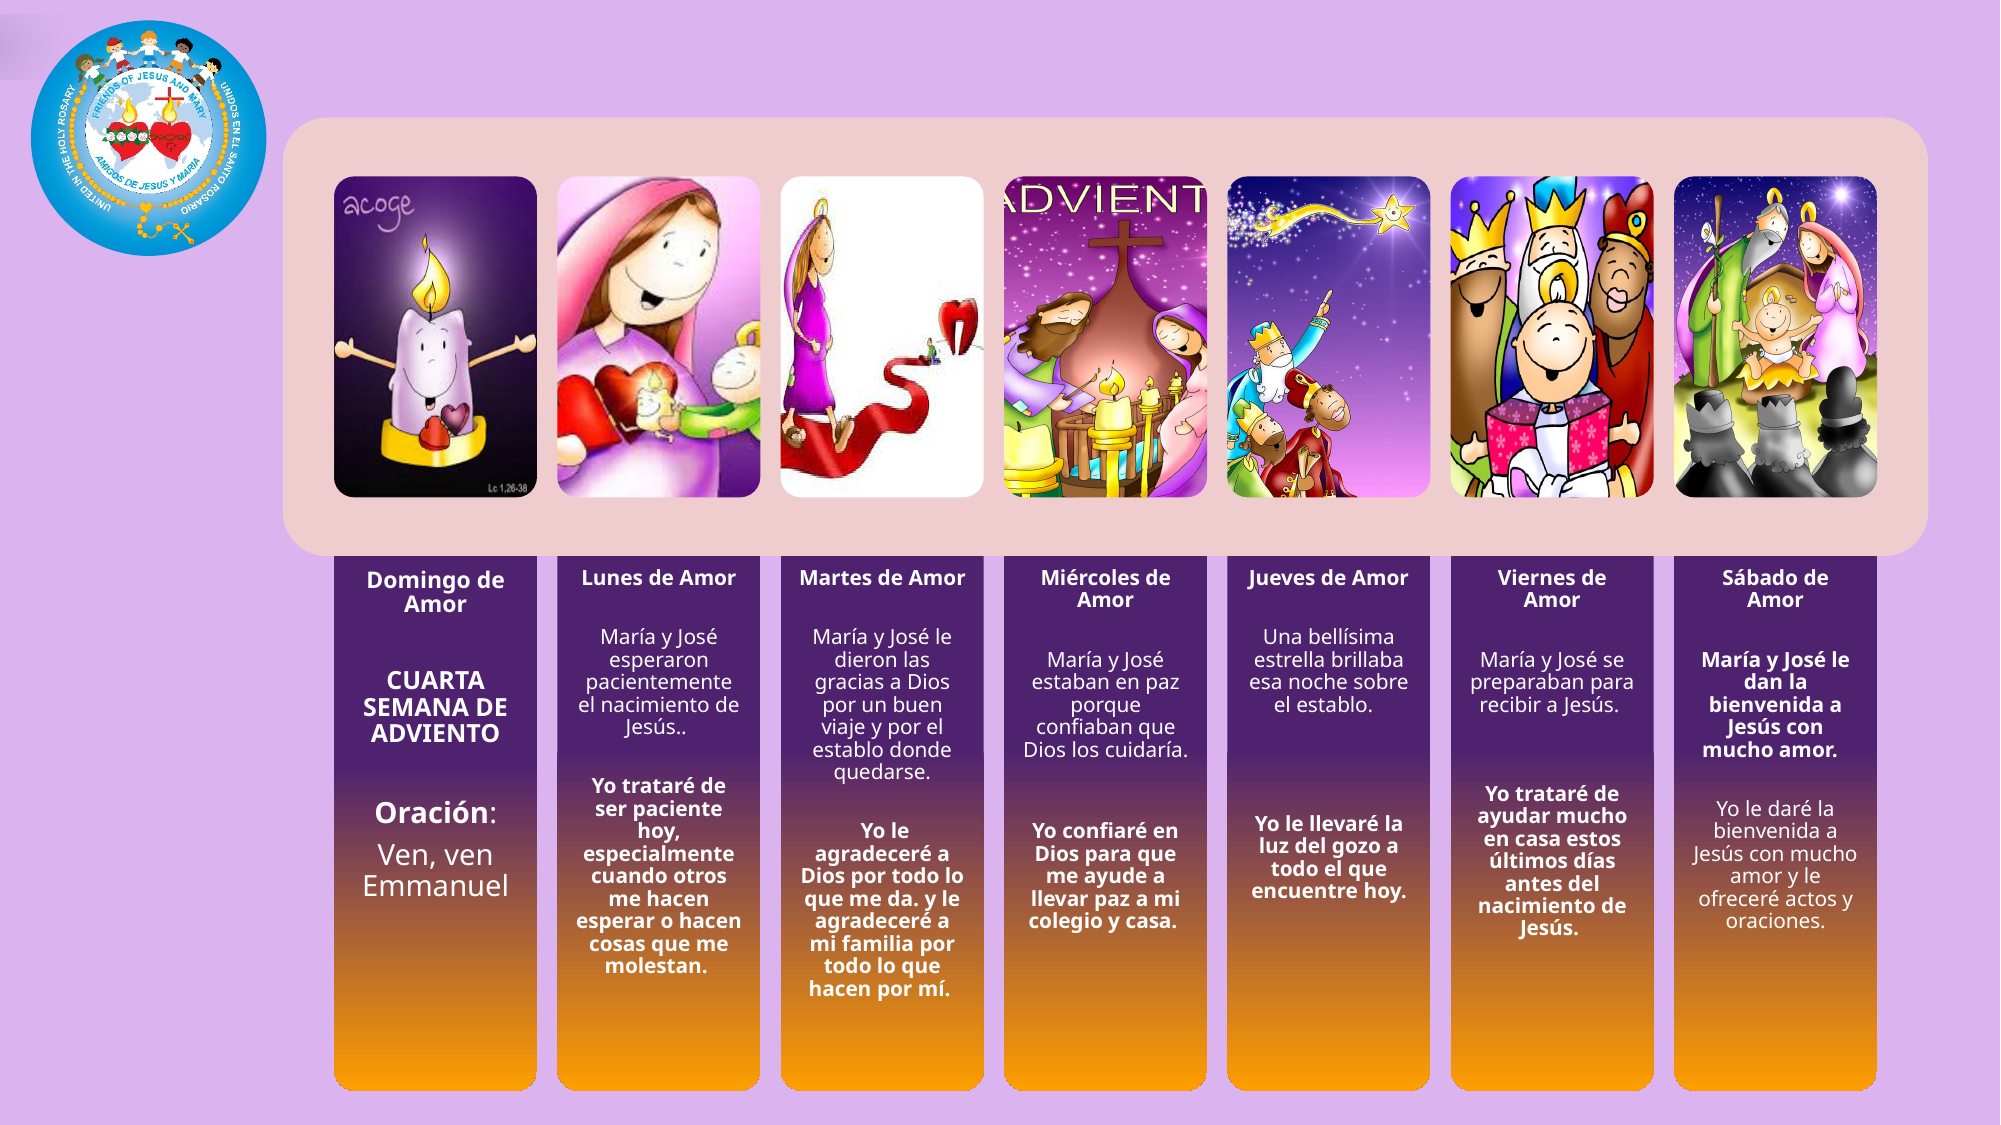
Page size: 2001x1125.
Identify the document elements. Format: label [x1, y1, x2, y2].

text_box [283, 118, 1928, 1091]
picture [55, 30, 242, 244]
